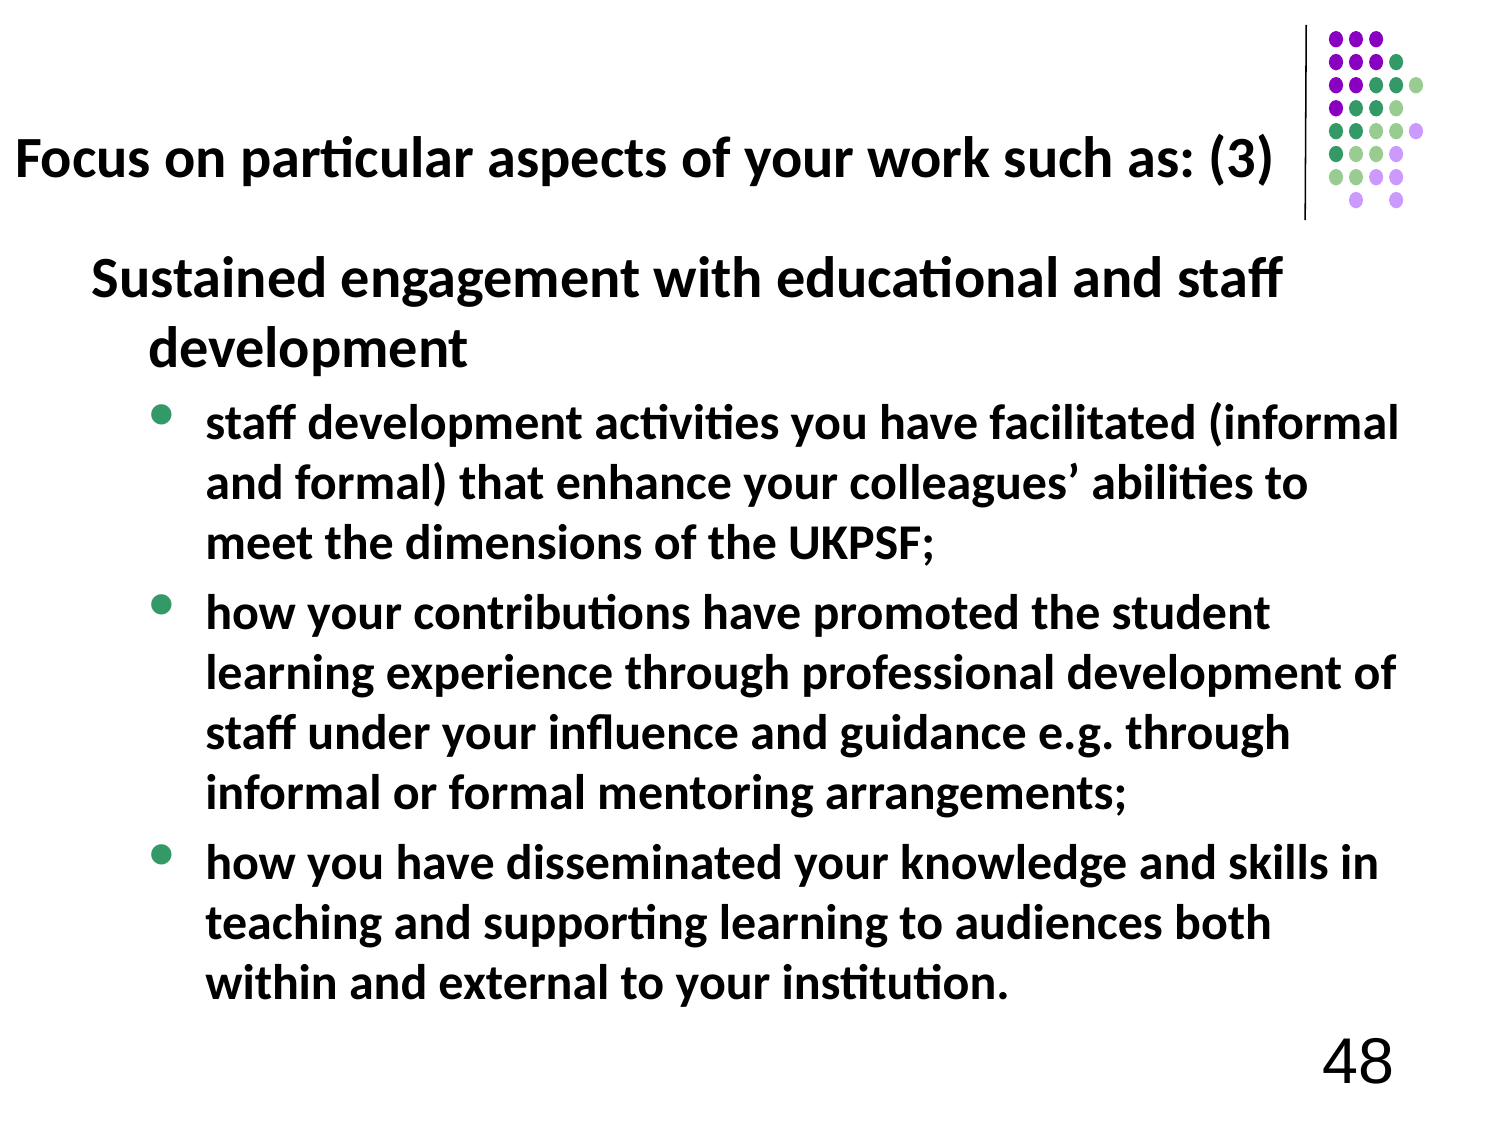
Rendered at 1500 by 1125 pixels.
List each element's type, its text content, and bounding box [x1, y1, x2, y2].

title Focus on particular aspects of your work such as: (3) [0, 19, 1313, 197]
list Sustained engagement with educational and staff development staff development activities you have facilitated (informal and formal) that enhance your colleagues’ abilities to meet the dimensions of the UKPSF; how your contributions have promoted the student learning experience through professional development of staff under your influence and guidance e.g. through informal or formal mentoring arrangements; how you have disseminated your knowledge and skills in teaching and supporting learning to audiences both within and external to your institution. [76, 231, 1428, 1018]
